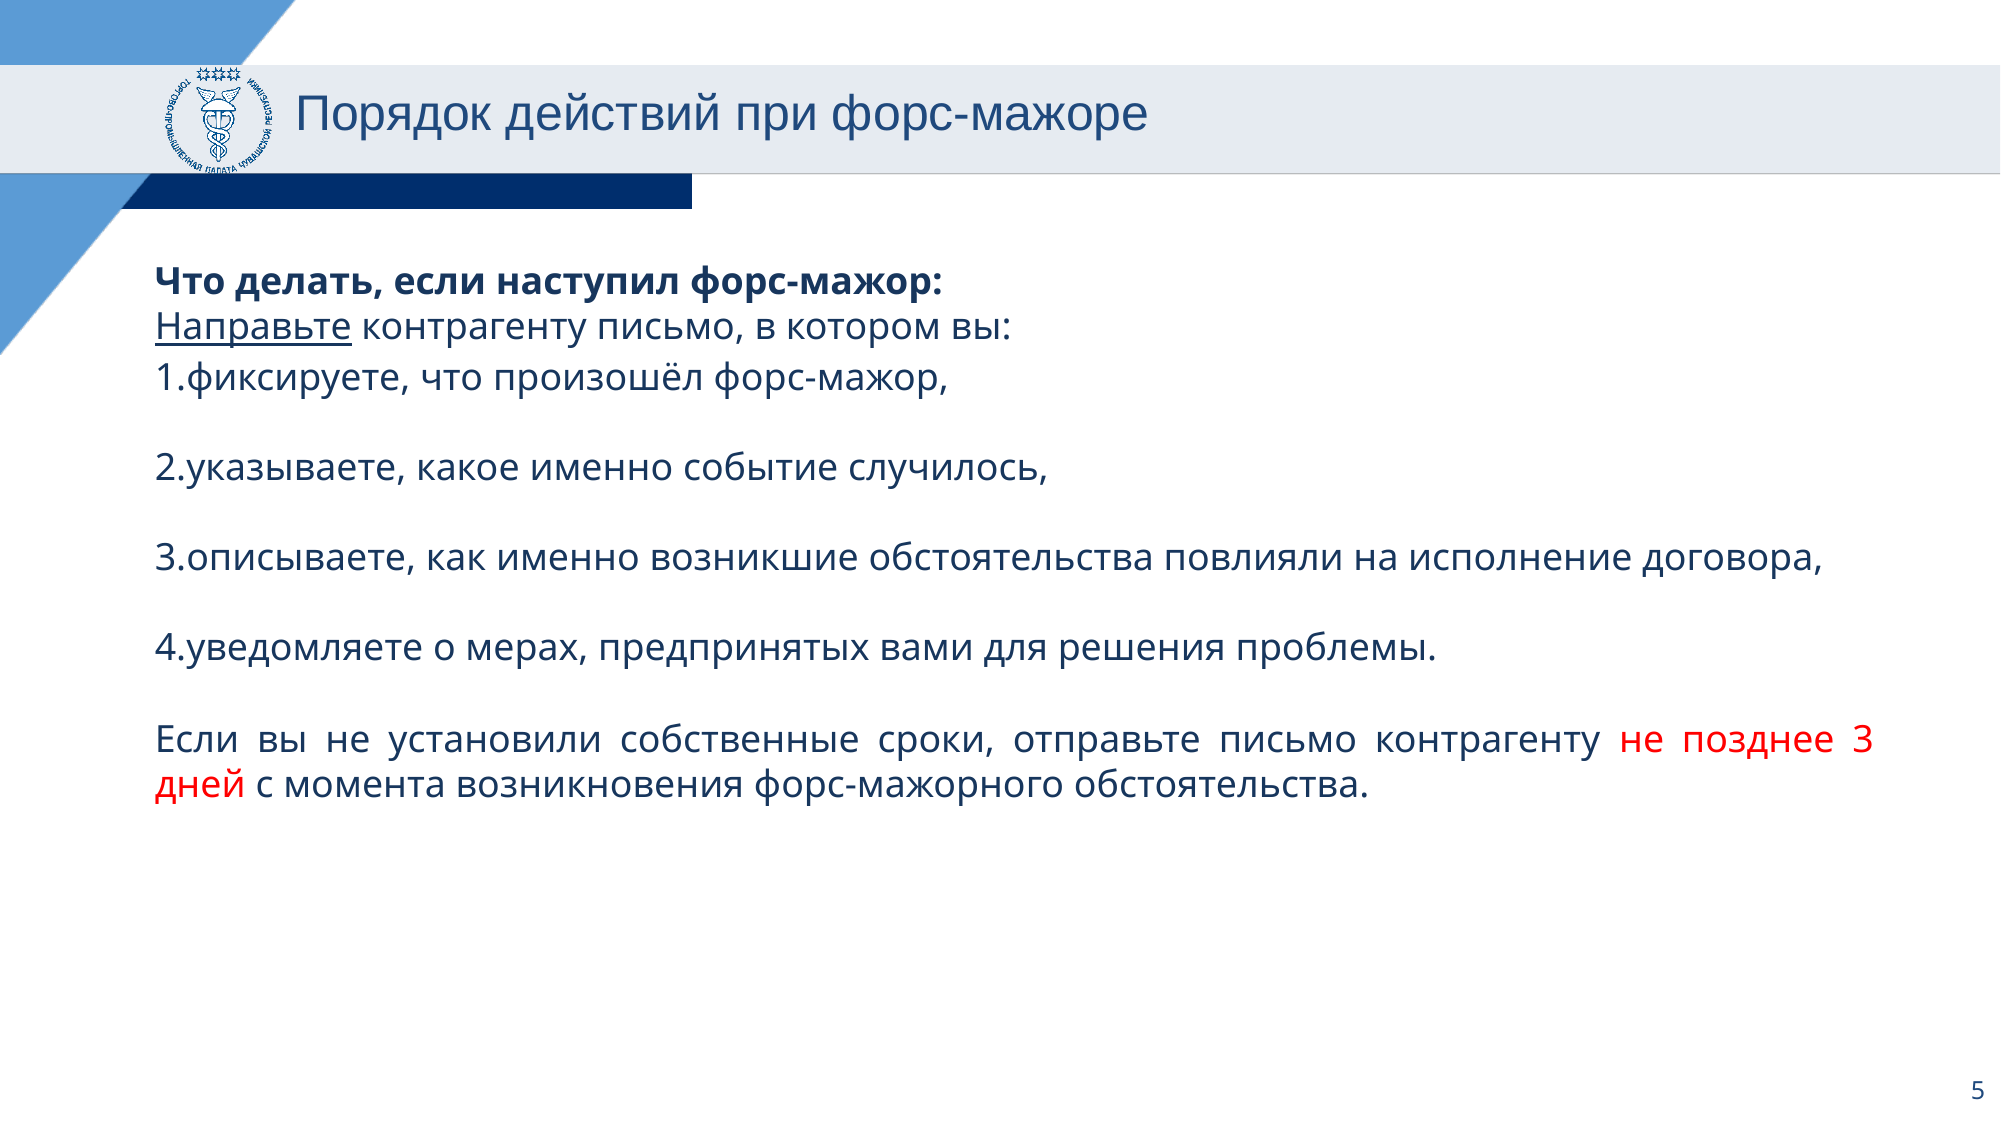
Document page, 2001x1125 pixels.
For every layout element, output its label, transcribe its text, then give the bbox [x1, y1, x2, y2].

slide_number 5 [1738, 1058, 2000, 1125]
text_box Что делать, если наступил форс-мажор: Направьте контрагенту письмо, в котором вы: фиксируете, что произошёл форс-мажор, указываете, какое именно событие случилось, описываете, как именно возникшие обстоятельства повлияли на исполнение договора, уведомляете о мерах, предпринятых вами для решения проблемы. [140, 249, 1914, 676]
title Порядок действий при форс-мажоре [280, 80, 1856, 183]
text_box Если вы не установили собственные сроки, отправьте письмо контрагенту не позднее 3 дней с момента возникновения форс-мажорного обстоятельства. [140, 707, 1890, 812]
picture [0, 0, 2001, 355]
